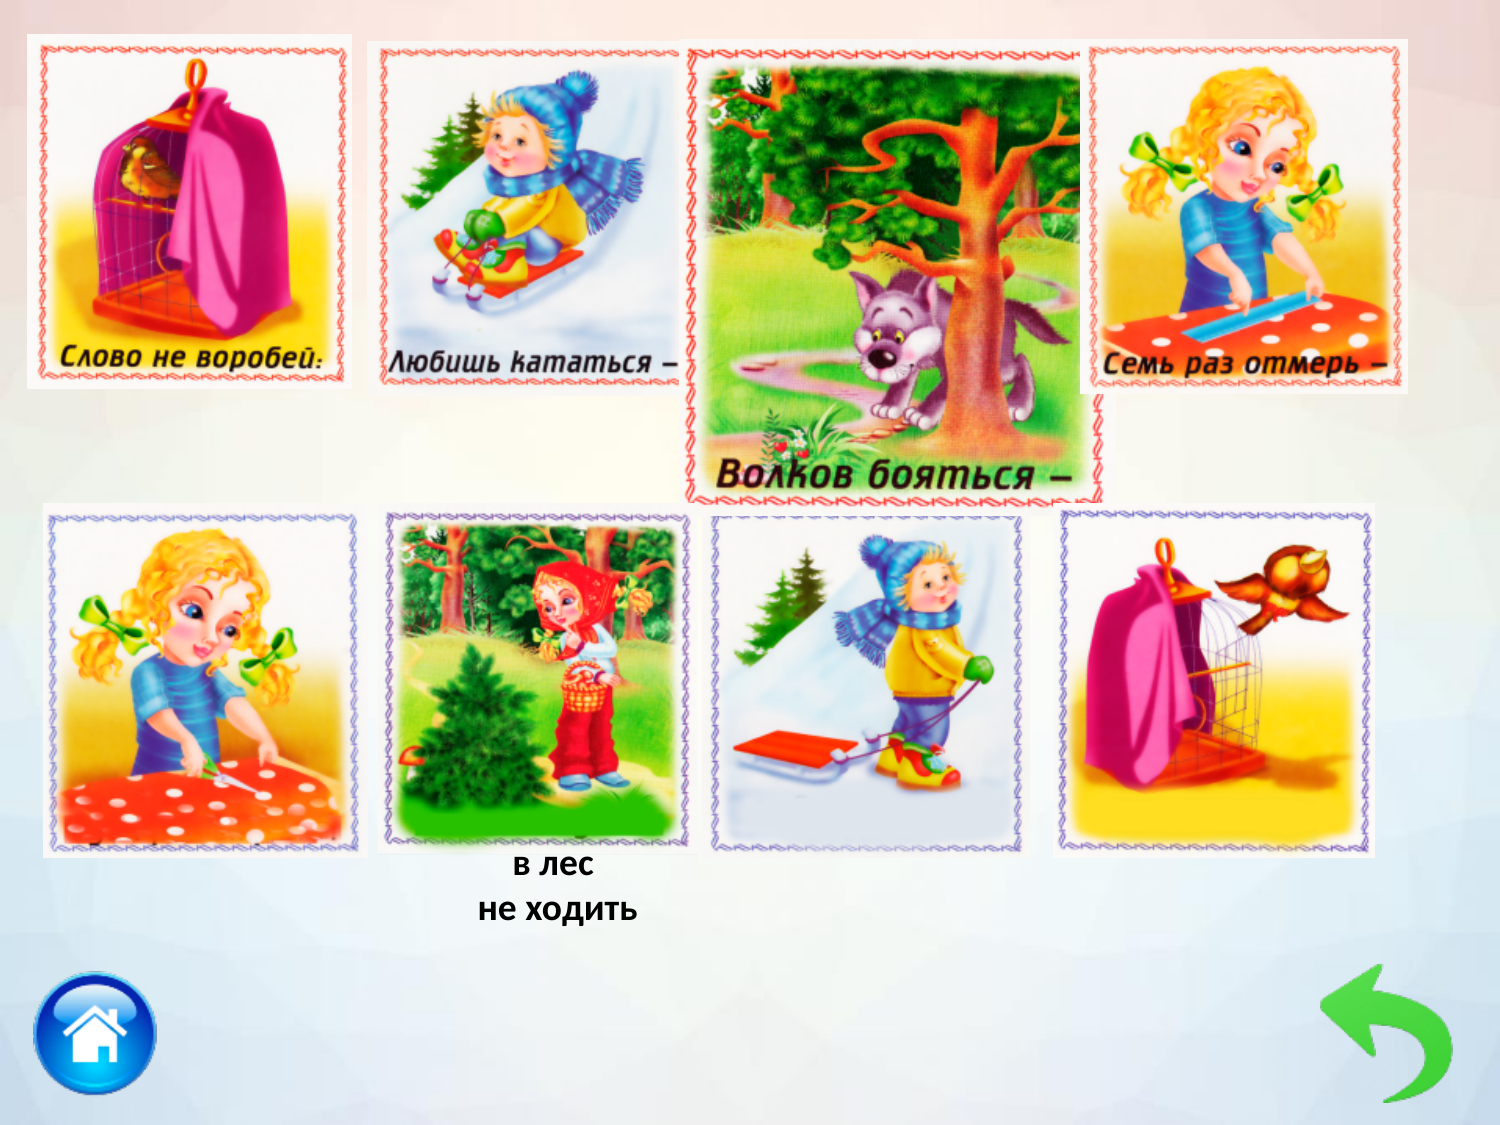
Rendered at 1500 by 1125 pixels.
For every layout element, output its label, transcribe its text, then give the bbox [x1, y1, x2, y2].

text_box в лес не ходить [386, 864, 729, 936]
picture [0, 0, 1500, 1125]
